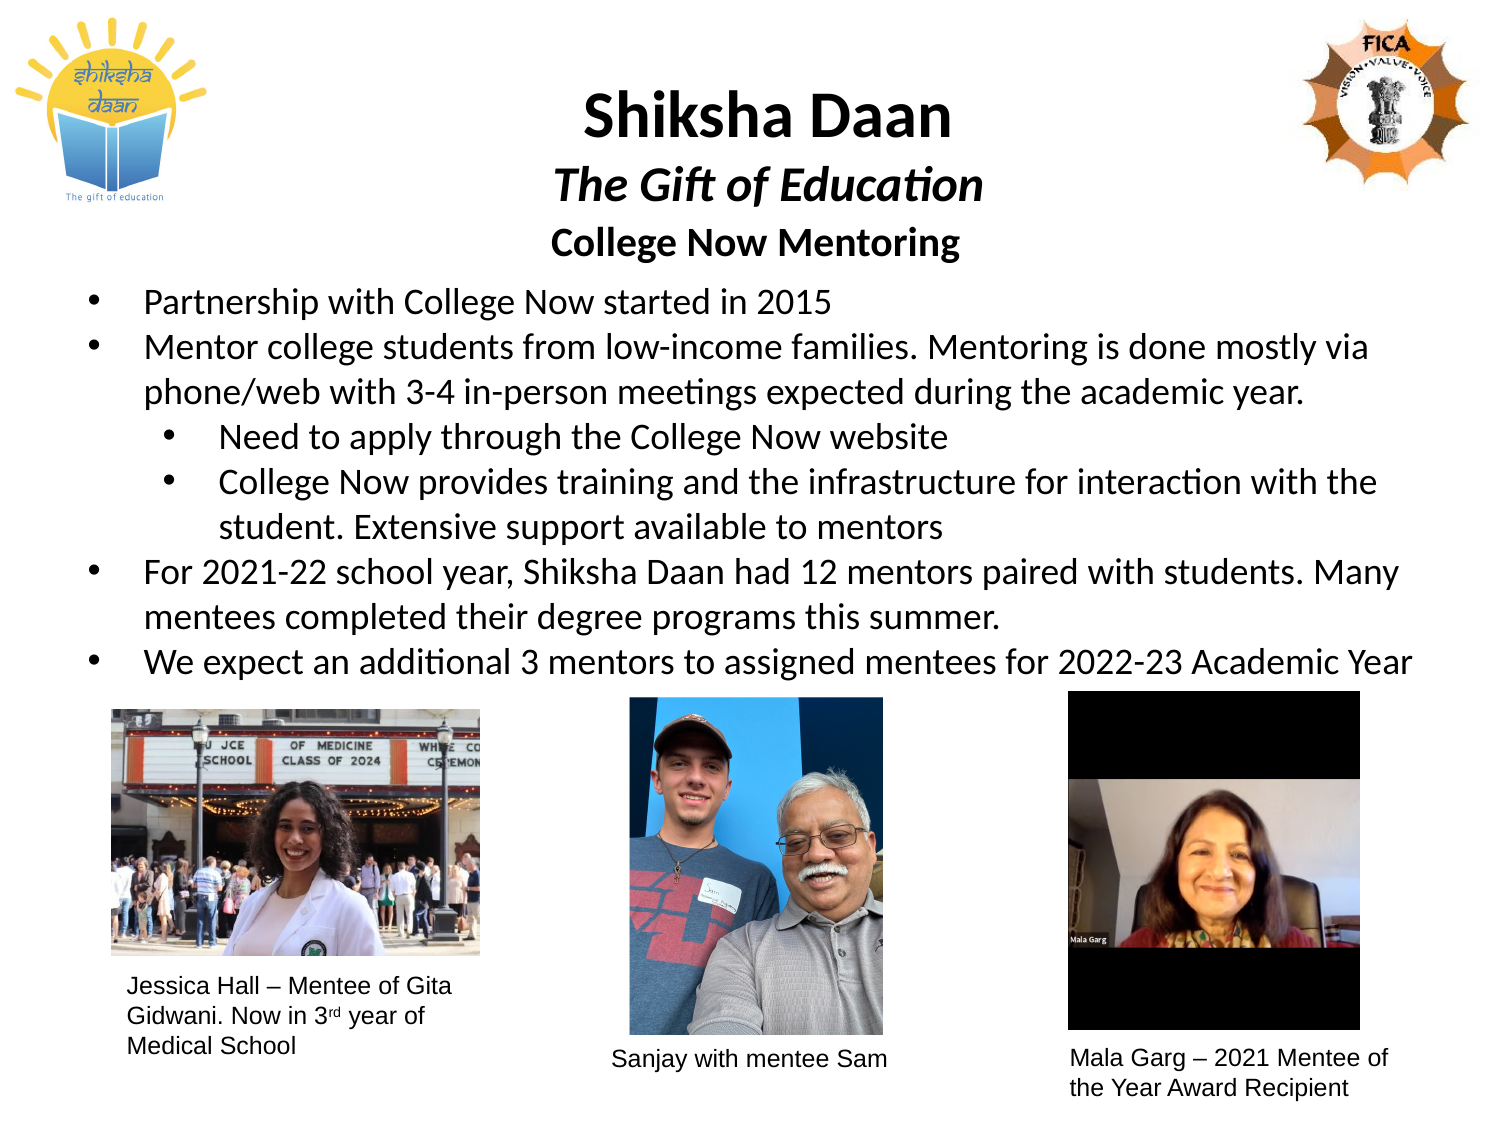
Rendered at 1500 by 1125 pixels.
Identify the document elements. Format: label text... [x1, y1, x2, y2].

text_box Mala Garg – 2021 Mentee of the Year Award Recipient [1054, 1034, 1417, 1109]
picture [111, 709, 480, 956]
text_box Jessica Hall – Mentee of Gita Gidwani. Now in 3rd year of Medical School [111, 962, 485, 1067]
text_box Shiksha Daan The Gift of Education [229, 63, 1266, 206]
text_box Sanjay with mentee Sam [596, 1034, 916, 1080]
picture [0, 0, 224, 224]
picture [1068, 691, 1360, 1031]
picture [586, 698, 925, 1034]
picture [1271, 0, 1500, 209]
text_box College Now Mentoring Partnership with College Now started in 2015 Mentor college students from low-income families. Mentoring is done mostly via phone/web with 3-4 in-person meetings expected during the academic year. Need to apply through the College Now website College Now provides training and the infrastructure for interaction with the student. Extensive support available to mentors For 2021-22 school year, Shiksha Daan had 12 mentors paired with students. Many mentees completed their degree programs this summer. We expect an additional 3 mentors to assigned mentees for 2022-23 Academic Year [72, 206, 1439, 740]
